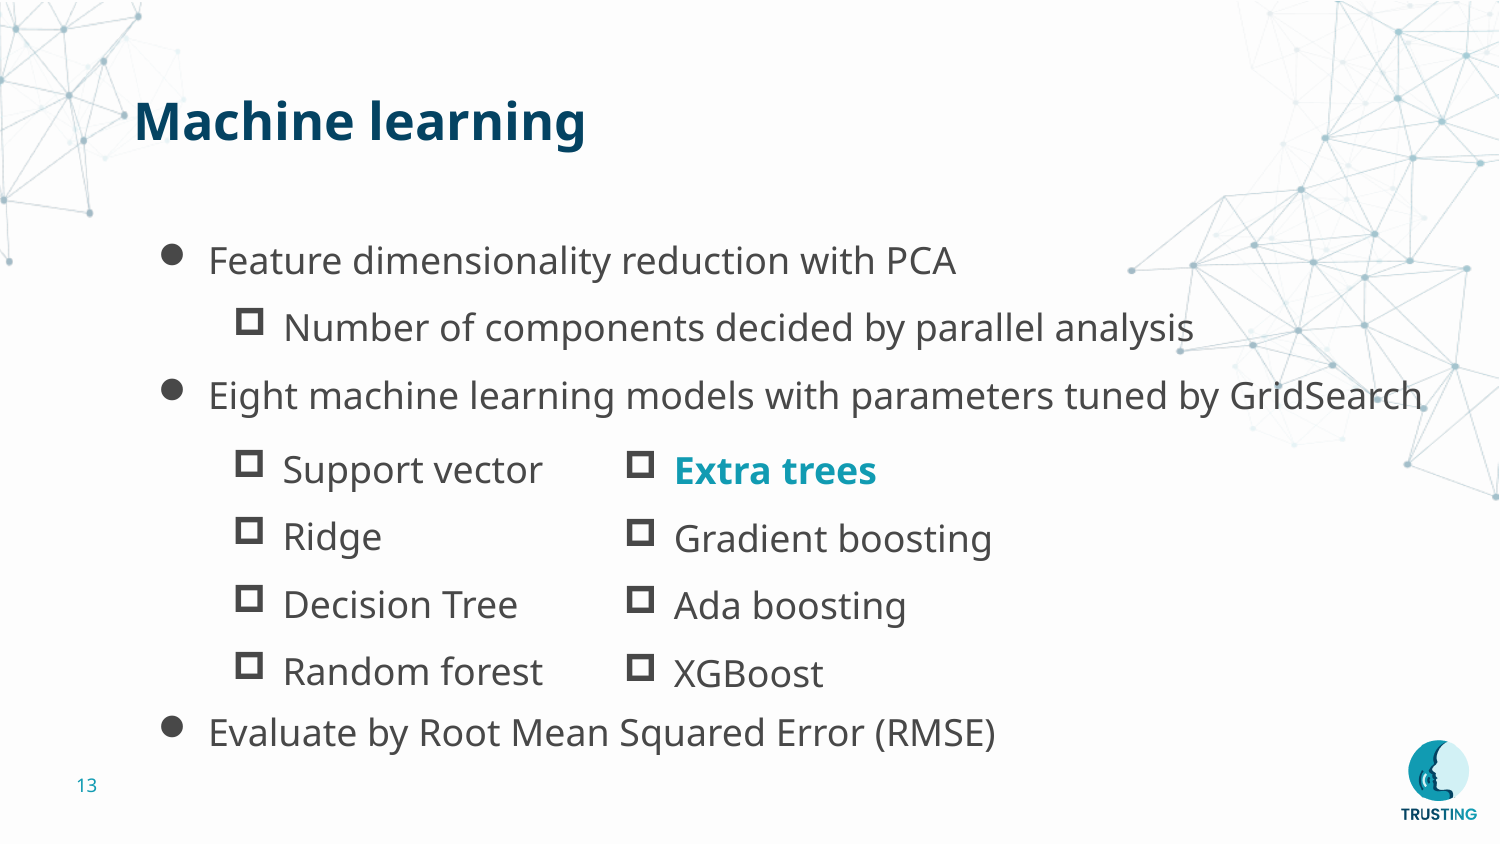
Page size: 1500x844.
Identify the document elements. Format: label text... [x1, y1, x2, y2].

text_box Support vector Ridge Decision Tree Random forest [192, 408, 599, 702]
title Machine learning [118, 72, 1382, 167]
picture [1096, 1, 1499, 199]
text_box Extra trees Gradient boosting Ada boosting XGBoost [584, 409, 1214, 703]
picture [0, 2, 263, 297]
text_box Feature dimensionality reduction with PCA Number of components decided by parallel analysis Eight machine learning models with parameters tuned by GridSearch Evaluate by Root Mean Squared Error (RMSE) [118, 199, 1500, 702]
picture [1388, 734, 1489, 829]
